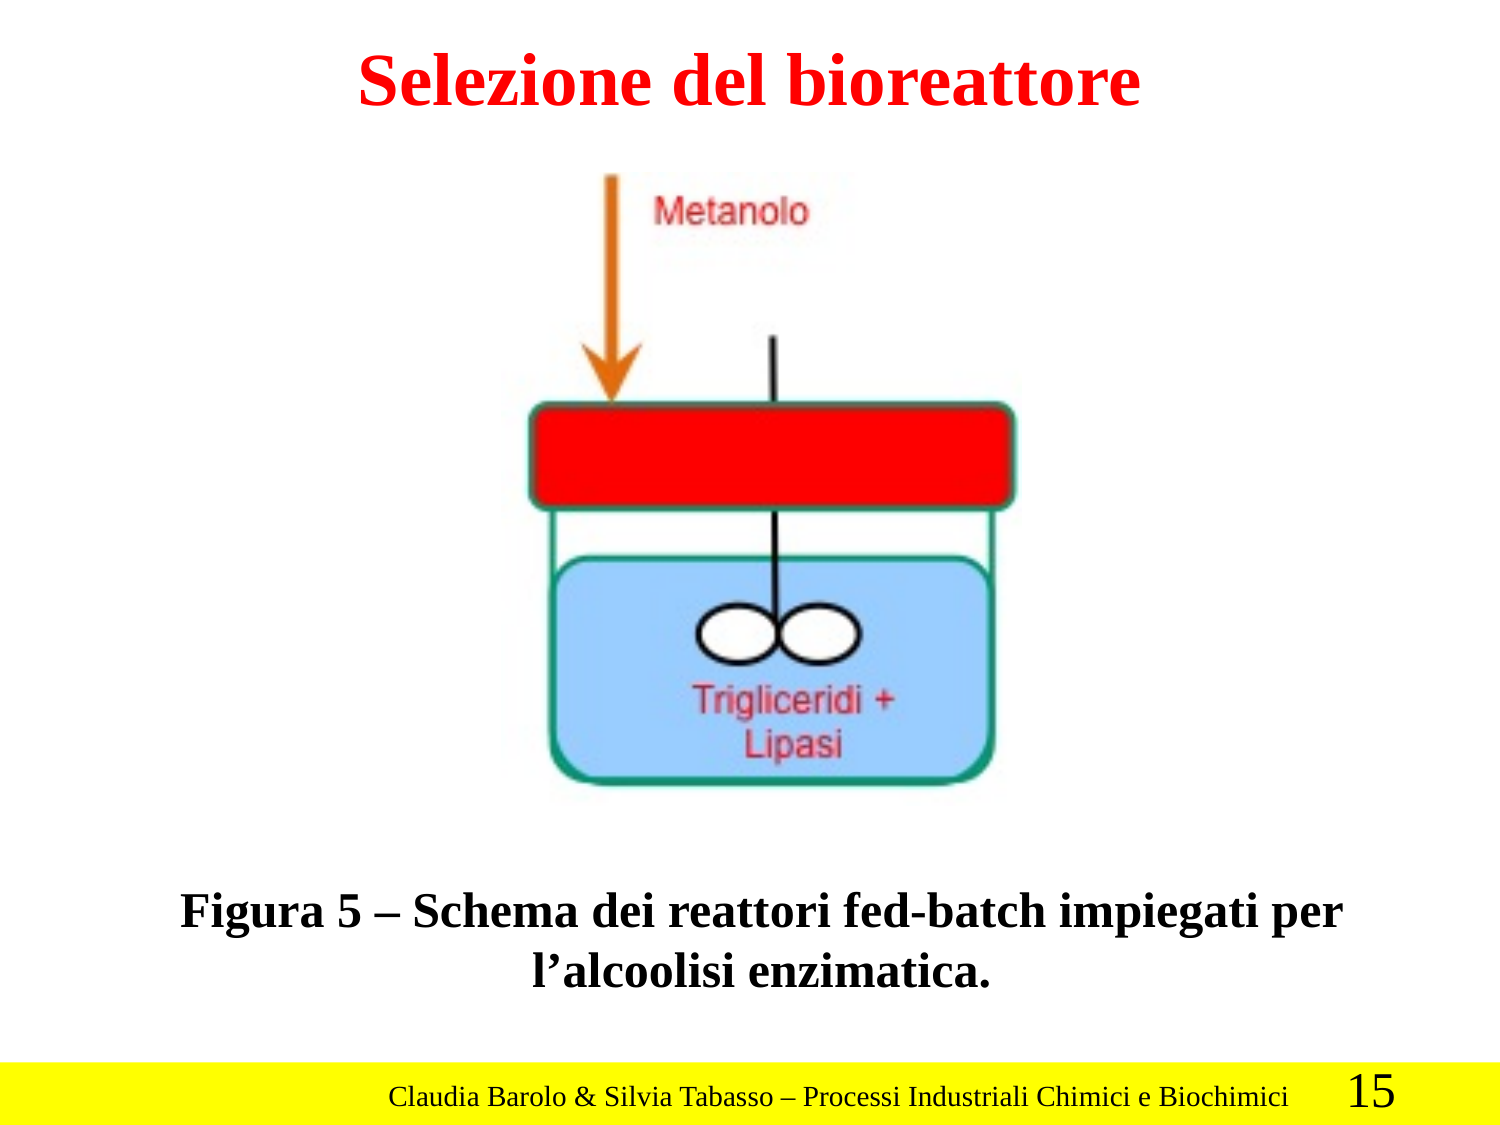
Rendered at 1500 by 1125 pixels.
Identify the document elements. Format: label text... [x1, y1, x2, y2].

picture [501, 172, 1022, 807]
text_box Figura 5 – Schema dei reattori fed-batch impiegati per l’alcoolisi enzimatica. [88, 869, 1436, 1005]
text_box Selezione del bioreattore [0, 19, 1500, 133]
text_box 15 [1331, 1049, 1500, 1125]
